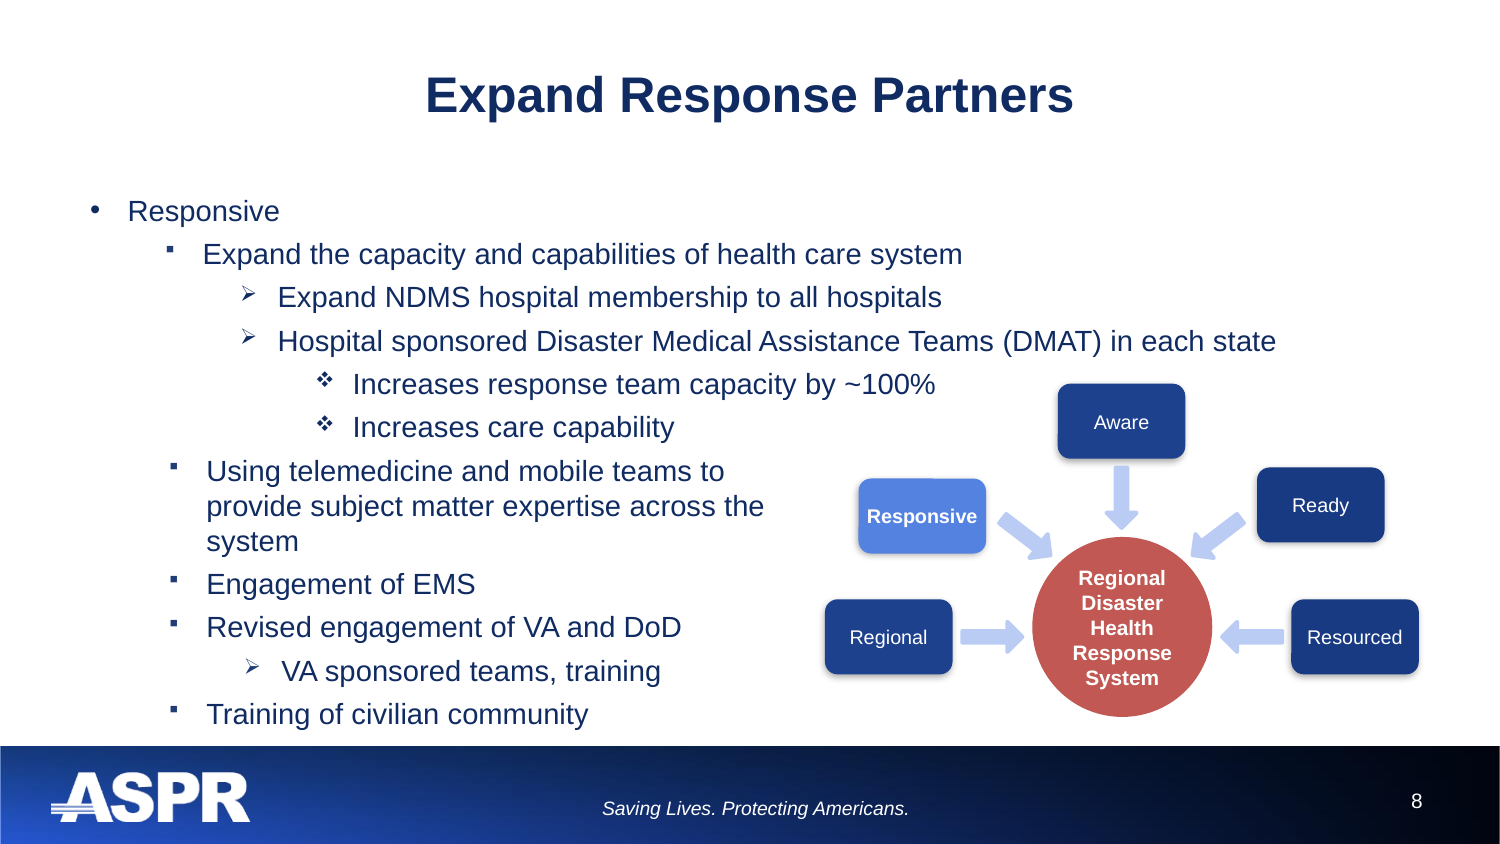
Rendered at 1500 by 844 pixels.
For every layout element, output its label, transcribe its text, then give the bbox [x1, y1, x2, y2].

text_box Using telemedicine and mobile teams to provide subject matter expertise across the system Engagement of EMS Revised engagement of VA and DoD VA sponsored teams, training Training of civilian community [78, 444, 842, 722]
list Responsive Expand the capacity and capabilities of health care system Expand NDMS hospital membership to all hospitals Hospital sponsored Disaster Medical Assistance Teams (DMAT) in each state Increases response team capacity by ~100% Increases care capability [75, 184, 1425, 445]
title Expand Response Partners [75, 21, 1425, 163]
picture [0, 746, 1500, 844]
